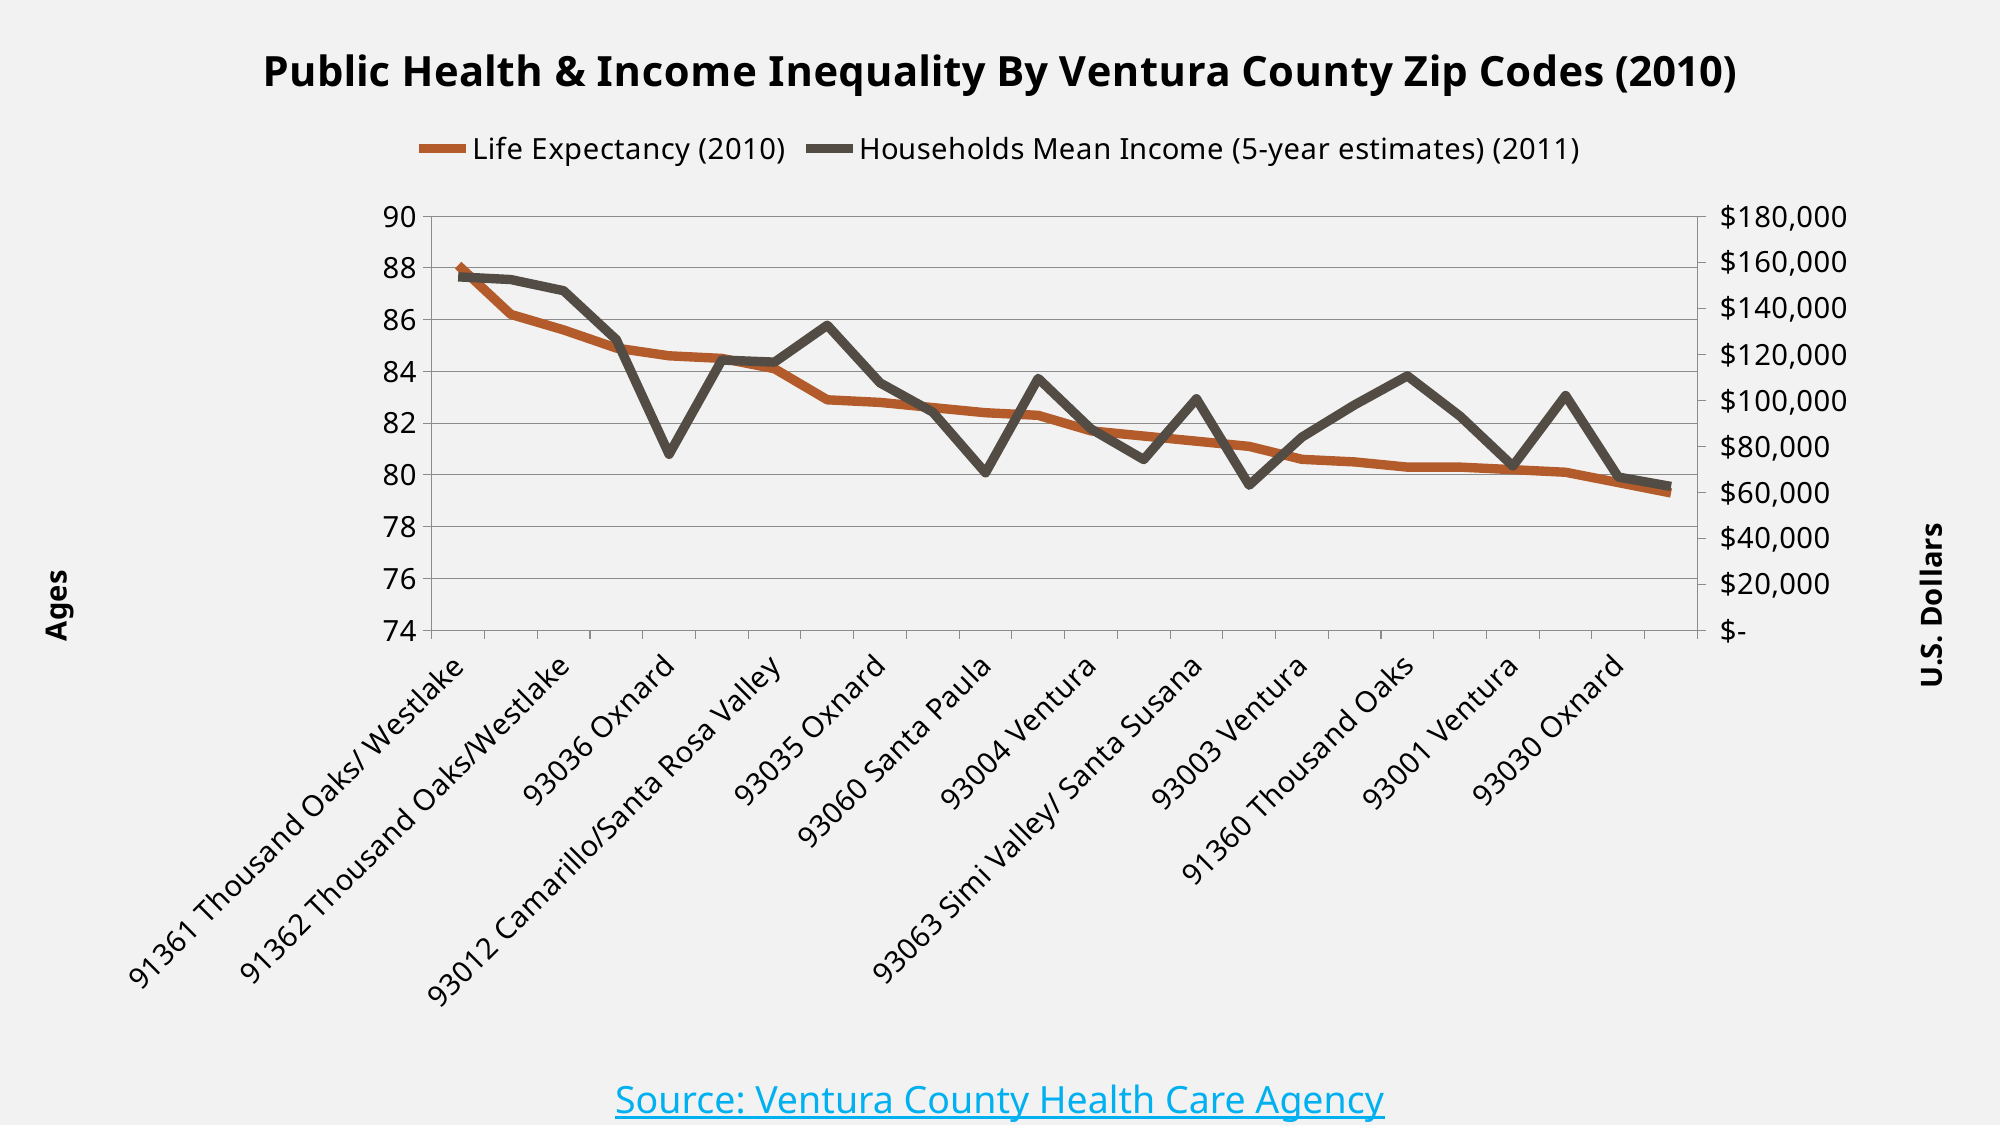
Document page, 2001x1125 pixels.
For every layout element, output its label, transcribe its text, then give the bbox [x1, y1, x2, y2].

chart [0, 0, 2000, 1037]
text_box Source: Ventura County Health Care Agency [0, 1068, 2000, 1125]
